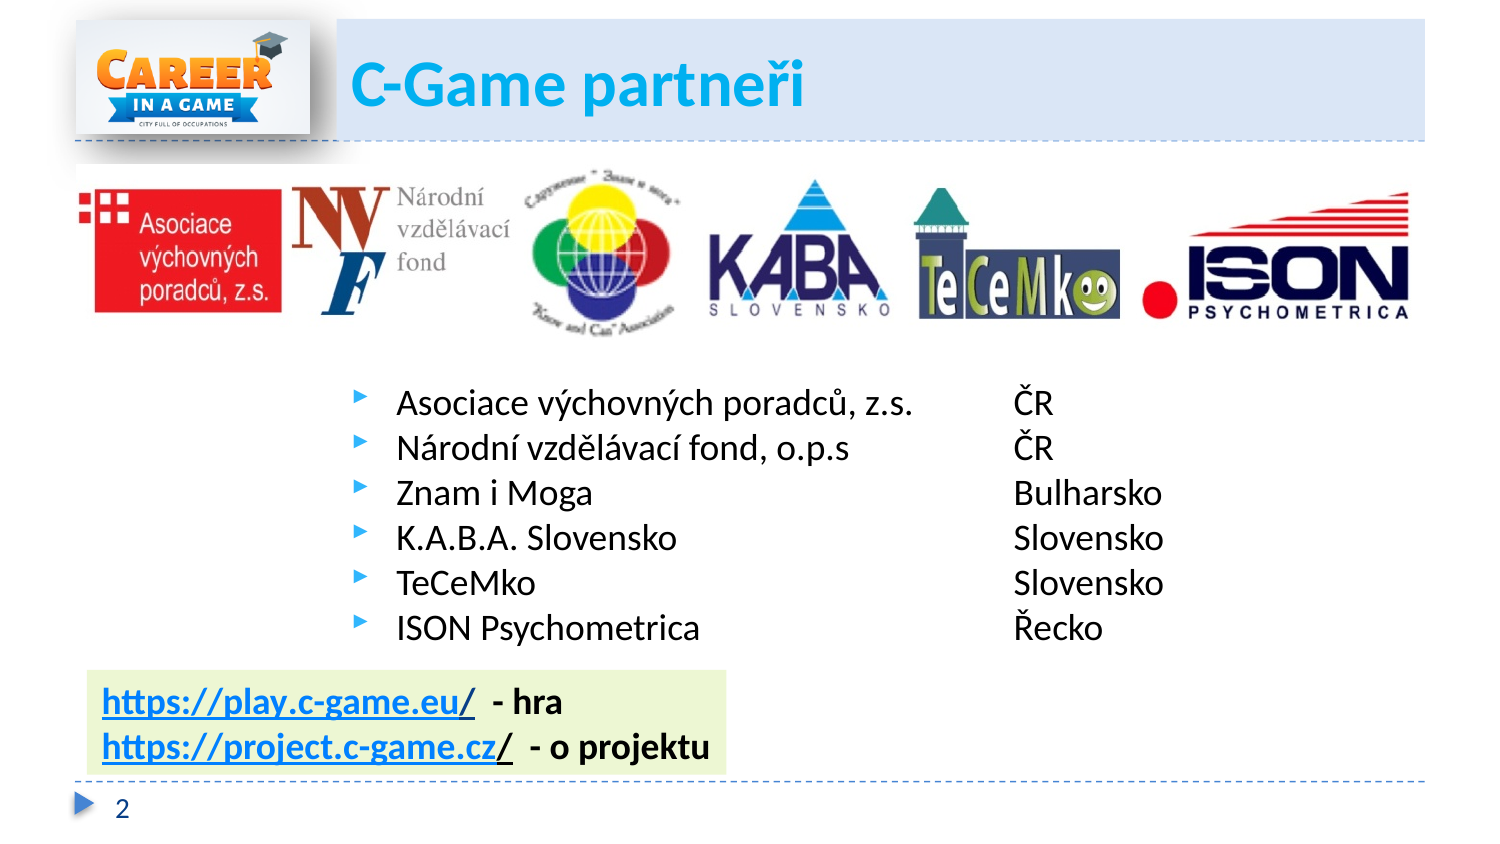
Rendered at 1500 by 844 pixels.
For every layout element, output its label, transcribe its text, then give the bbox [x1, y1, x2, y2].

picture [76, 20, 310, 134]
slide_number 2 [100, 782, 426, 827]
picture [76, 164, 1412, 340]
text_box https://play.c-game.eu/ - hra https://project.c-game.cz/ - o projektu [86, 669, 727, 775]
list Asociace výchovných poradců, z.s. ČR Národní vzdělávací fond, o.p.s ČR Znam i Moga Bulharsko K.A.B.A. Slovensko Slovensko TeCeMko Slovensko ISON Psychometrica Řecko [336, 150, 1425, 758]
title C-Game partneři [336, 18, 1425, 141]
